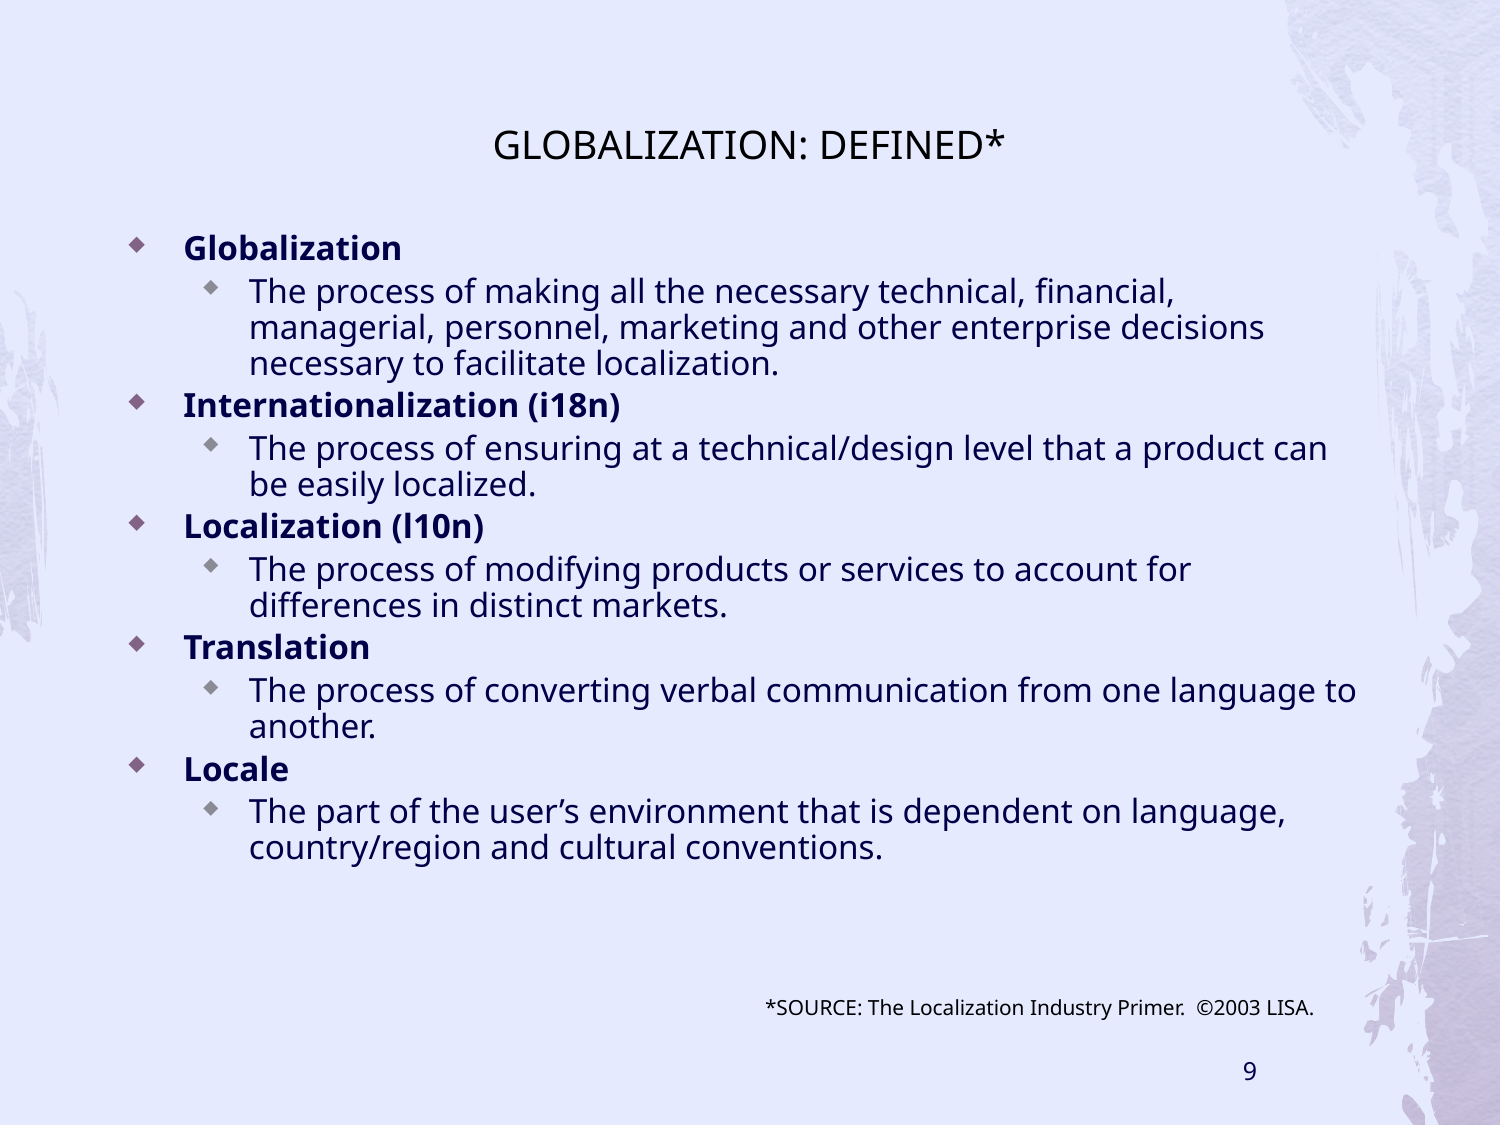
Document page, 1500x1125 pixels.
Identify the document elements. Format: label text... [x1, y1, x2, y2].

slide_number 9 [1074, 1042, 1425, 1103]
text_box *SOURCE: The Localization Industry Primer. ©2003 LISA. [749, 987, 1338, 1028]
title GLOBALIZATION: DEFINED* [112, 112, 1387, 176]
list Globalization The process of making all the necessary technical, financial, managerial, personnel, marketing and other enterprise decisions necessary to facilitate localization. Internationalization (i18n) The process of ensuring at a technical/design level that a product can be easily localized. Localization (l10n) The process of modifying products or services to account for differences in distinct markets. Translation The process of converting verbal communication from one language to another. Locale The part of the user’s environment that is dependent on language, country/region and cultural conventions. [112, 224, 1387, 975]
